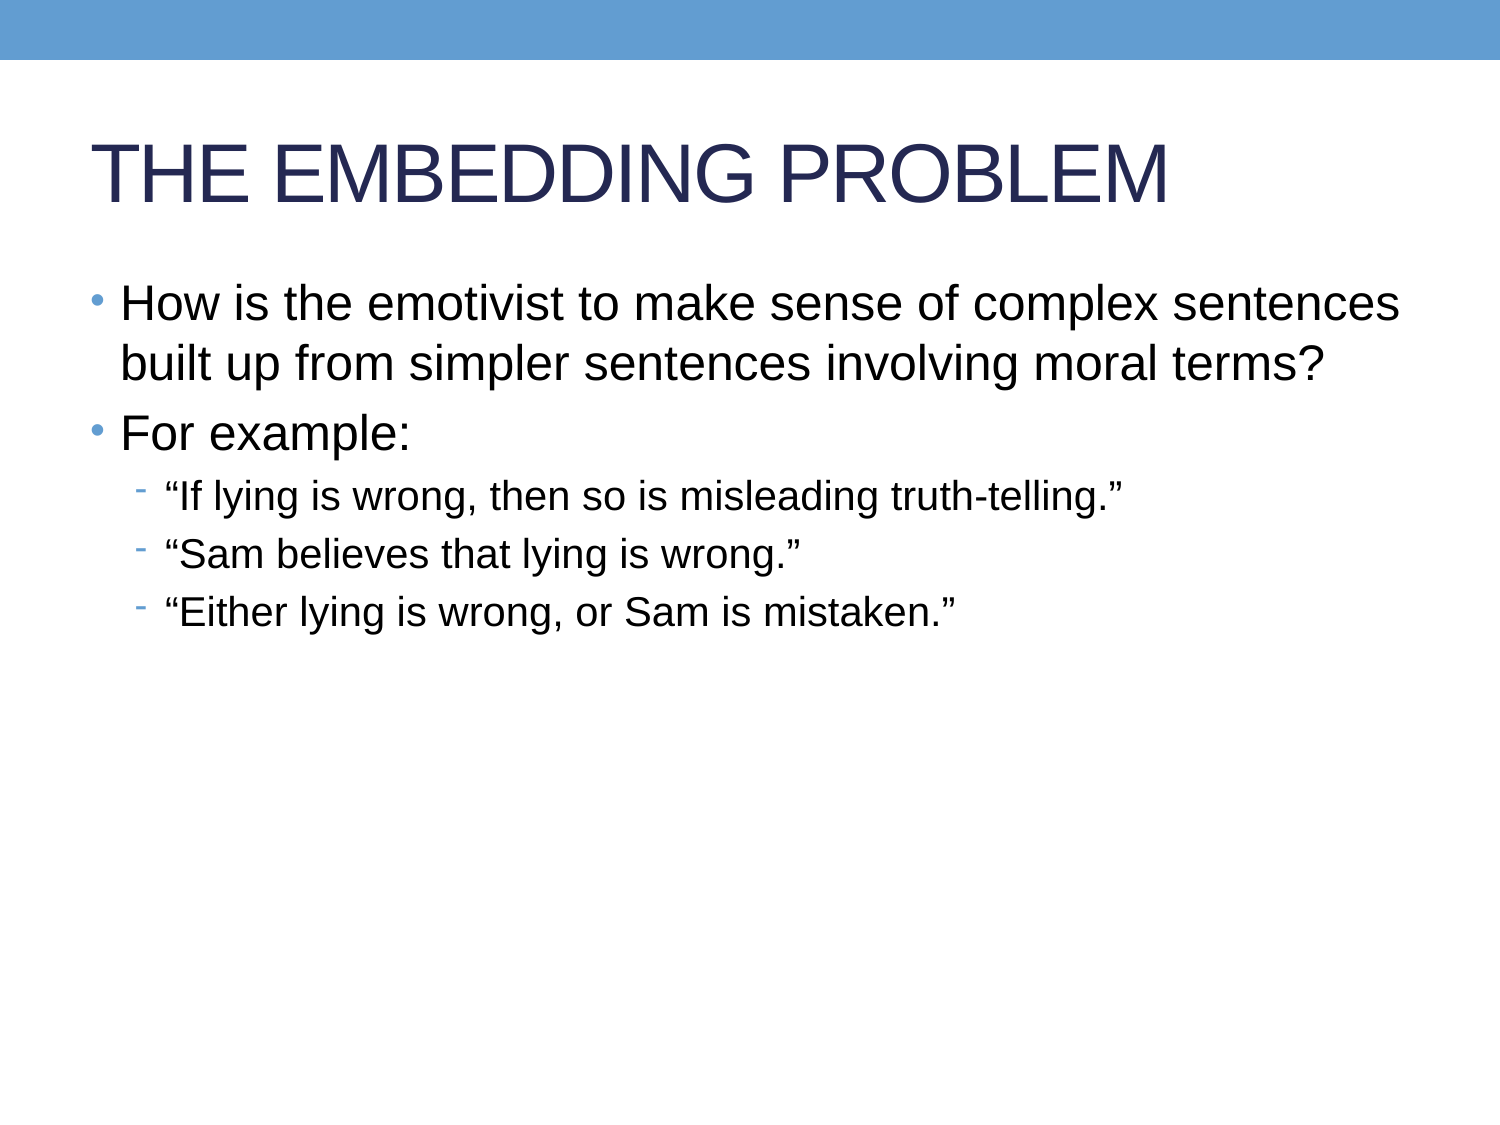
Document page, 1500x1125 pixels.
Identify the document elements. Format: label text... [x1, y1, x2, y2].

list How is the emotivist to make sense of complex sentences built up from simpler sentences involving moral terms? For example: “If lying is wrong, then so is misleading truth-telling.” “Sam believes that lying is wrong.” “Either lying is wrong, or Sam is mistaken.” [75, 262, 1425, 1063]
title THE EMBEDDING PROBLEM [75, 87, 1425, 250]
